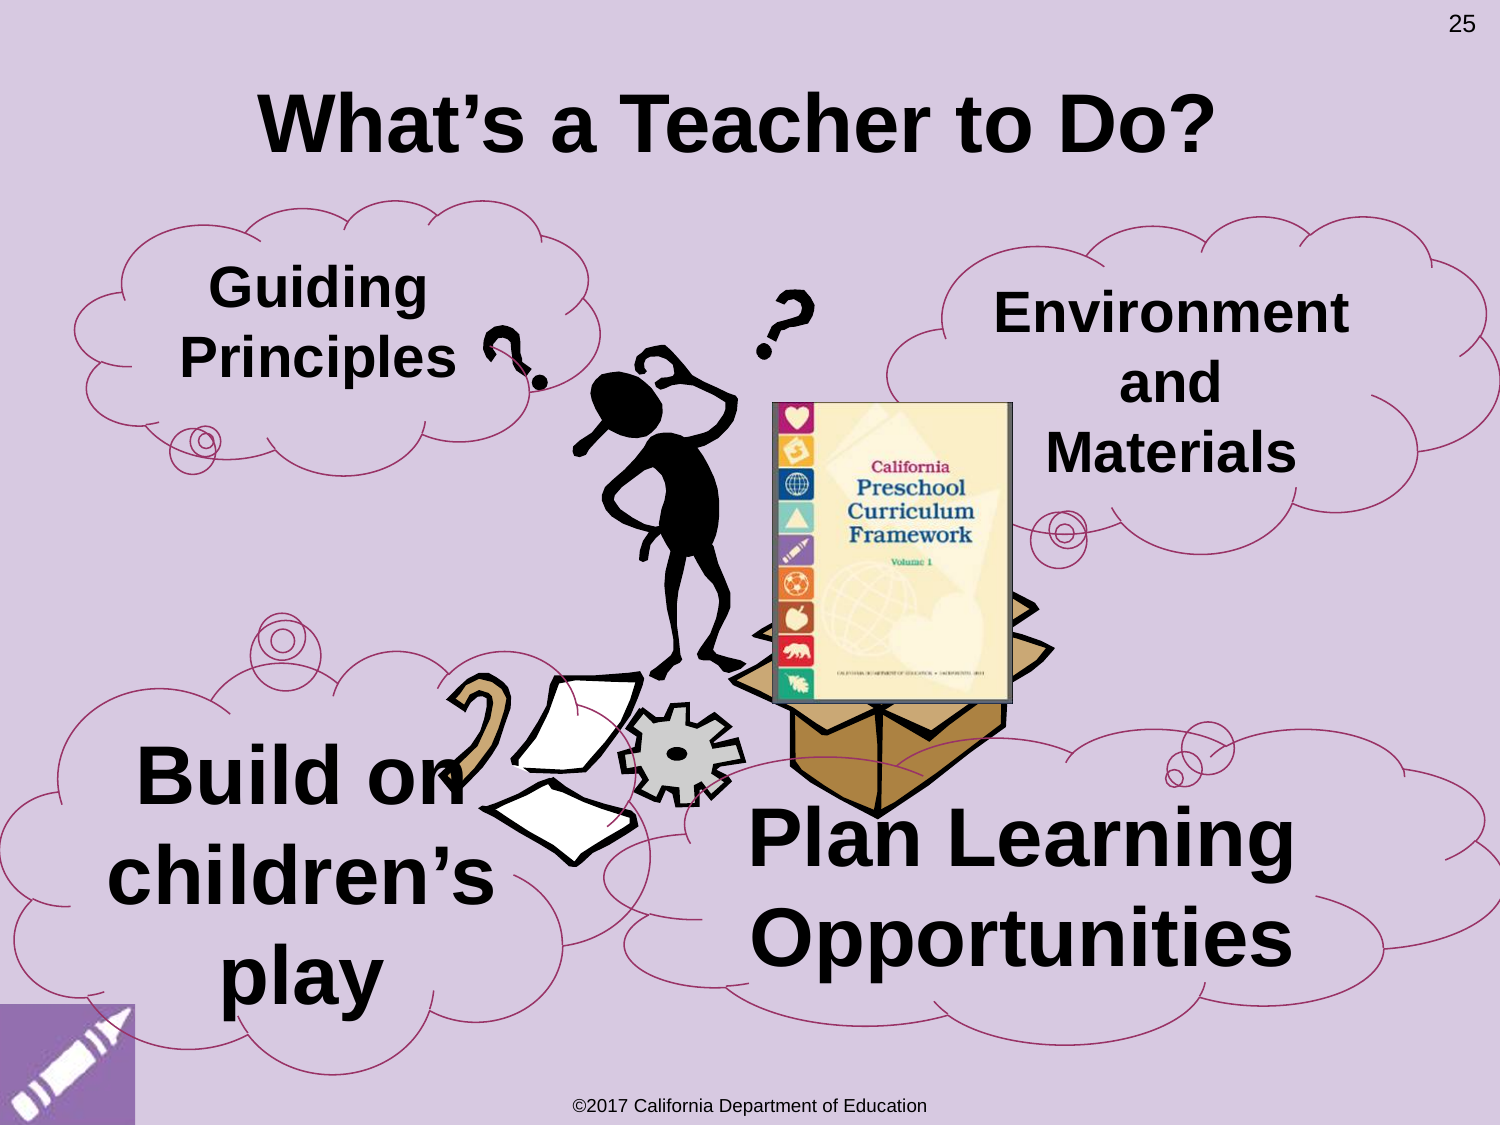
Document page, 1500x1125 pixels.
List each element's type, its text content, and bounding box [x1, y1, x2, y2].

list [437, 289, 1055, 867]
picture [0, 1004, 136, 1125]
title What’s a Teacher to Do? [75, 24, 1425, 213]
text_box Environment and Materials [950, 216, 1500, 569]
text_box Guiding Principles [74, 200, 589, 477]
text_box Plan Learning Opportunities [603, 721, 1500, 1046]
picture [772, 402, 1013, 704]
text_box Build on children’s play [0, 613, 632, 1075]
slide_number 25 [1425, 0, 1500, 60]
